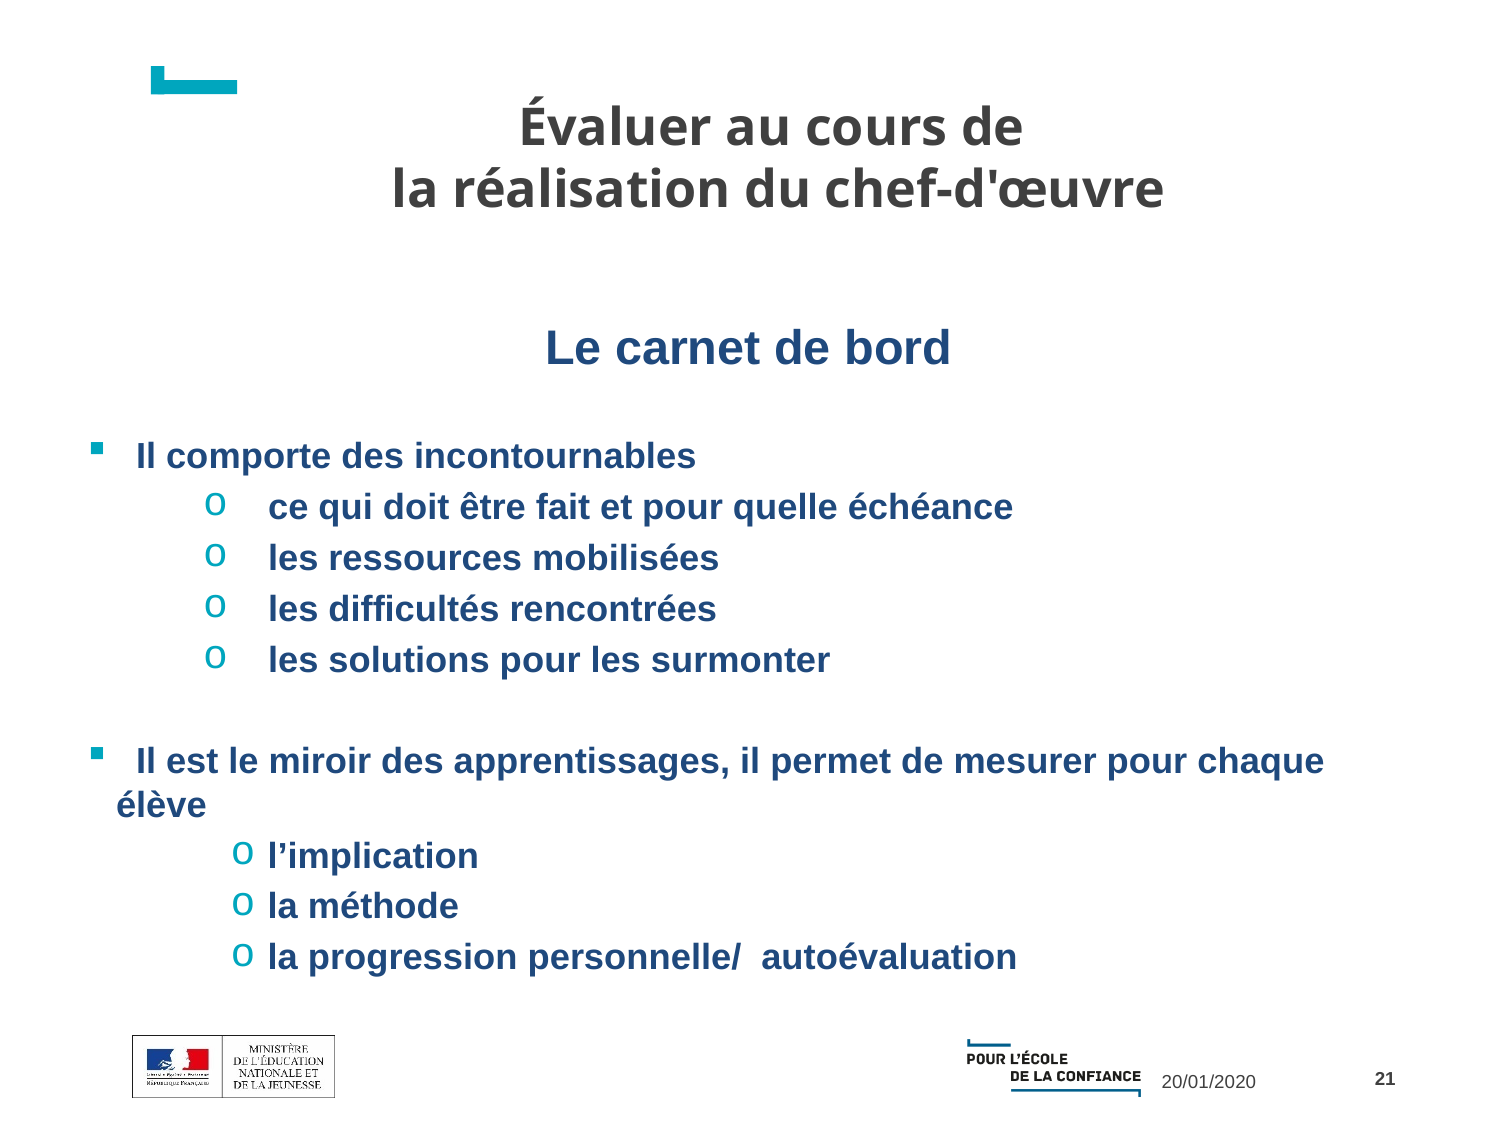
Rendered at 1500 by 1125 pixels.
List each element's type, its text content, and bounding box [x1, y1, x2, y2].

title Évaluer au cours de la réalisation du chef-d'œuvre [132, 19, 1425, 231]
picture [132, 1035, 335, 1098]
list Le carnet de bord Il comporte des incontournables ce qui doit être fait et pour quelle échéance les ressources mobilisées les difficultés rencontrées les solutions pour les surmonter Il est le miroir des apprentissages, il permet de mesurer pour chaque élève l’implication la méthode la progression personnelle/ autoévaluation [72, 255, 1425, 988]
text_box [150, 65, 238, 95]
picture [953, 1025, 1154, 1109]
slide_number 21 [1336, 1048, 1411, 1109]
